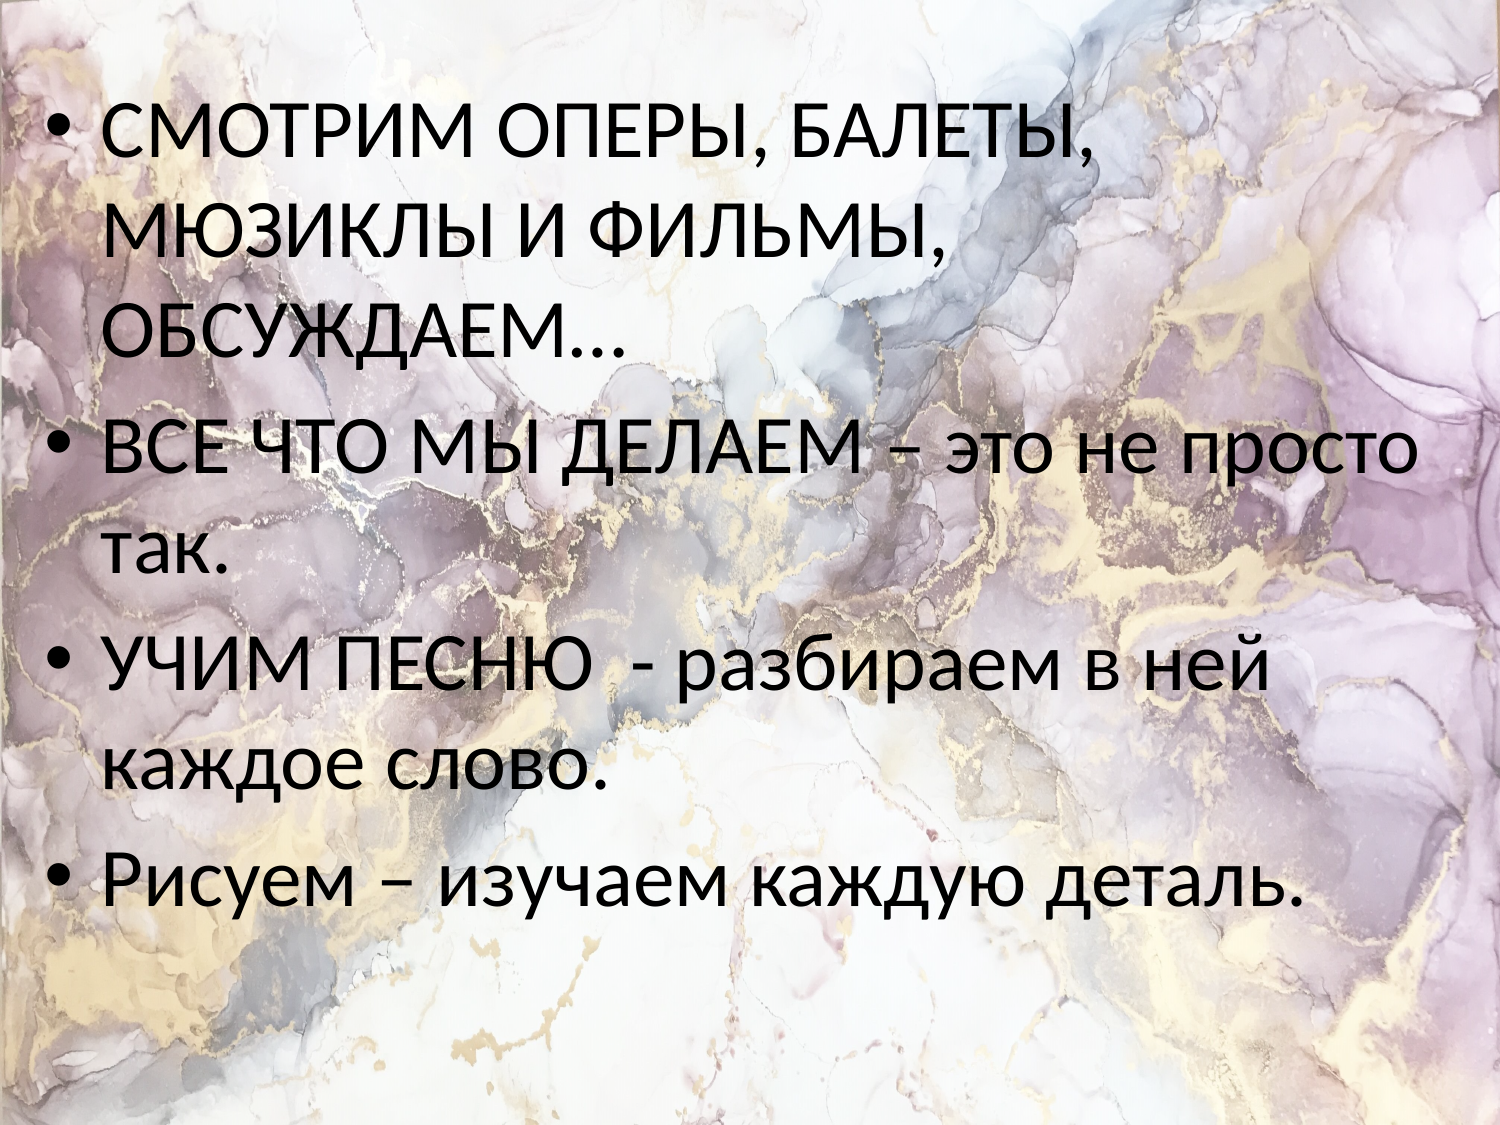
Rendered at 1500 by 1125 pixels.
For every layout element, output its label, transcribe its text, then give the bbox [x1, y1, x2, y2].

list СМОТРИМ ОПЕРЫ, БАЛЕТЫ, МЮЗИКЛЫ И ФИЛЬМЫ, ОБСУЖДАЕМ… ВСЕ ЧТО МЫ ДЕЛАЕМ – это не просто так. УЧИМ ПЕСНЮ - разбираем в ней каждое слово. Рисуем – изучаем каждую деталь. [29, 66, 1471, 1005]
